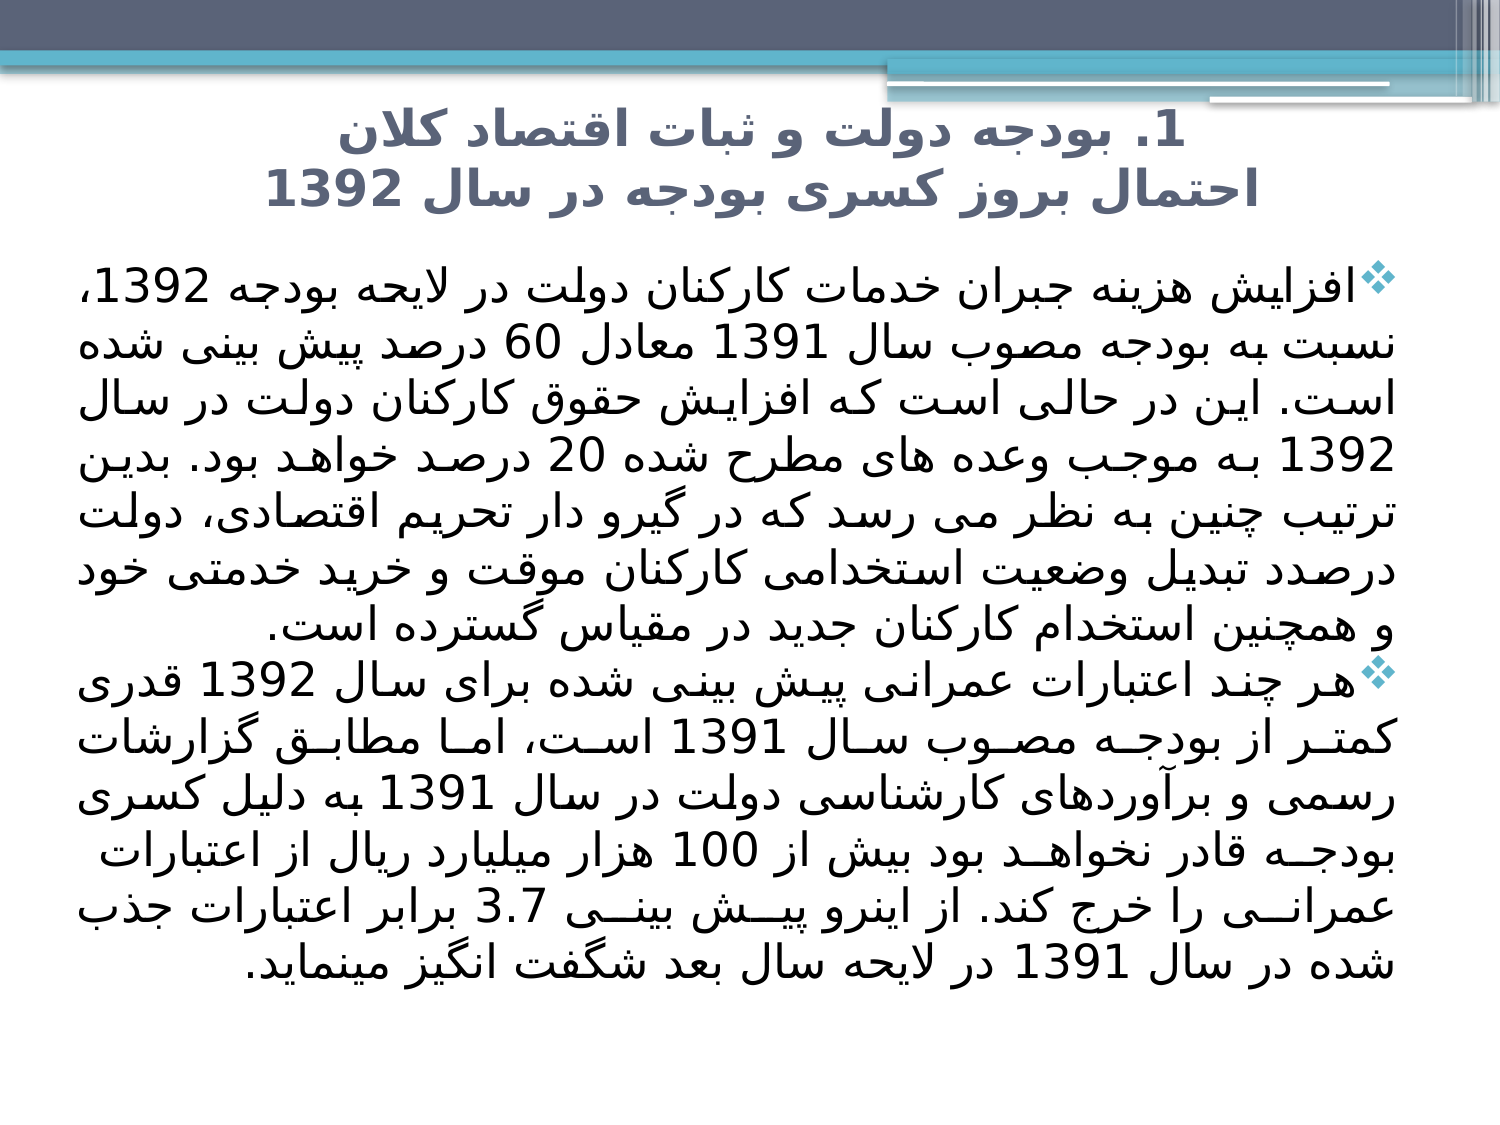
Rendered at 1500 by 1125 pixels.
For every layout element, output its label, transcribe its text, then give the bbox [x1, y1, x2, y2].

text_box افزایش هزینه جبران خدمات کارکنان دولت در لایحه بودجه 1392، نسبت به بودجه مصوب سال 1391 معادل 60 درصد پیش بینی شده است. این در حالی است که افزایش حقوق کارکنان دولت در سال 1392 به موجب وعده های مطرح شده 20 درصد خواهد بود. بدین ترتیب چنین به نظر می رسد که در گیرو دار تحریم اقتصادی، دولت درصدد تبدیل وضعیت استخدامی کارکنان موقت و خرید خدمتی خود و همچنین استخدام کارکنان جدید در مقیاس گسترده است. هر چند اعتبارات عمرانی پیش بینی شده برای سال 1392 قدری کمتر از بودجه مصوب سال 1391 است، اما مطابق گزارشات رسمی و برآوردهای کارشناسی دولت در سال 1391 به دلیل کسری بودجه قادر نخواهد بود بیش از 100 هزار میلیارد ریال از اعتبارات عمرانی را خرج کند. از اینرو پیش بینی 3.7 برابر اعتبارات جذب شده در سال 1391 در لایحه سال بعد شگفت انگیز مینماید. [62, 237, 1413, 1063]
text_box 1. بودجه دولت و ثبات اقتصاد کلان احتمال بروز کسری بودجه در سال 1392 [87, 87, 1438, 225]
